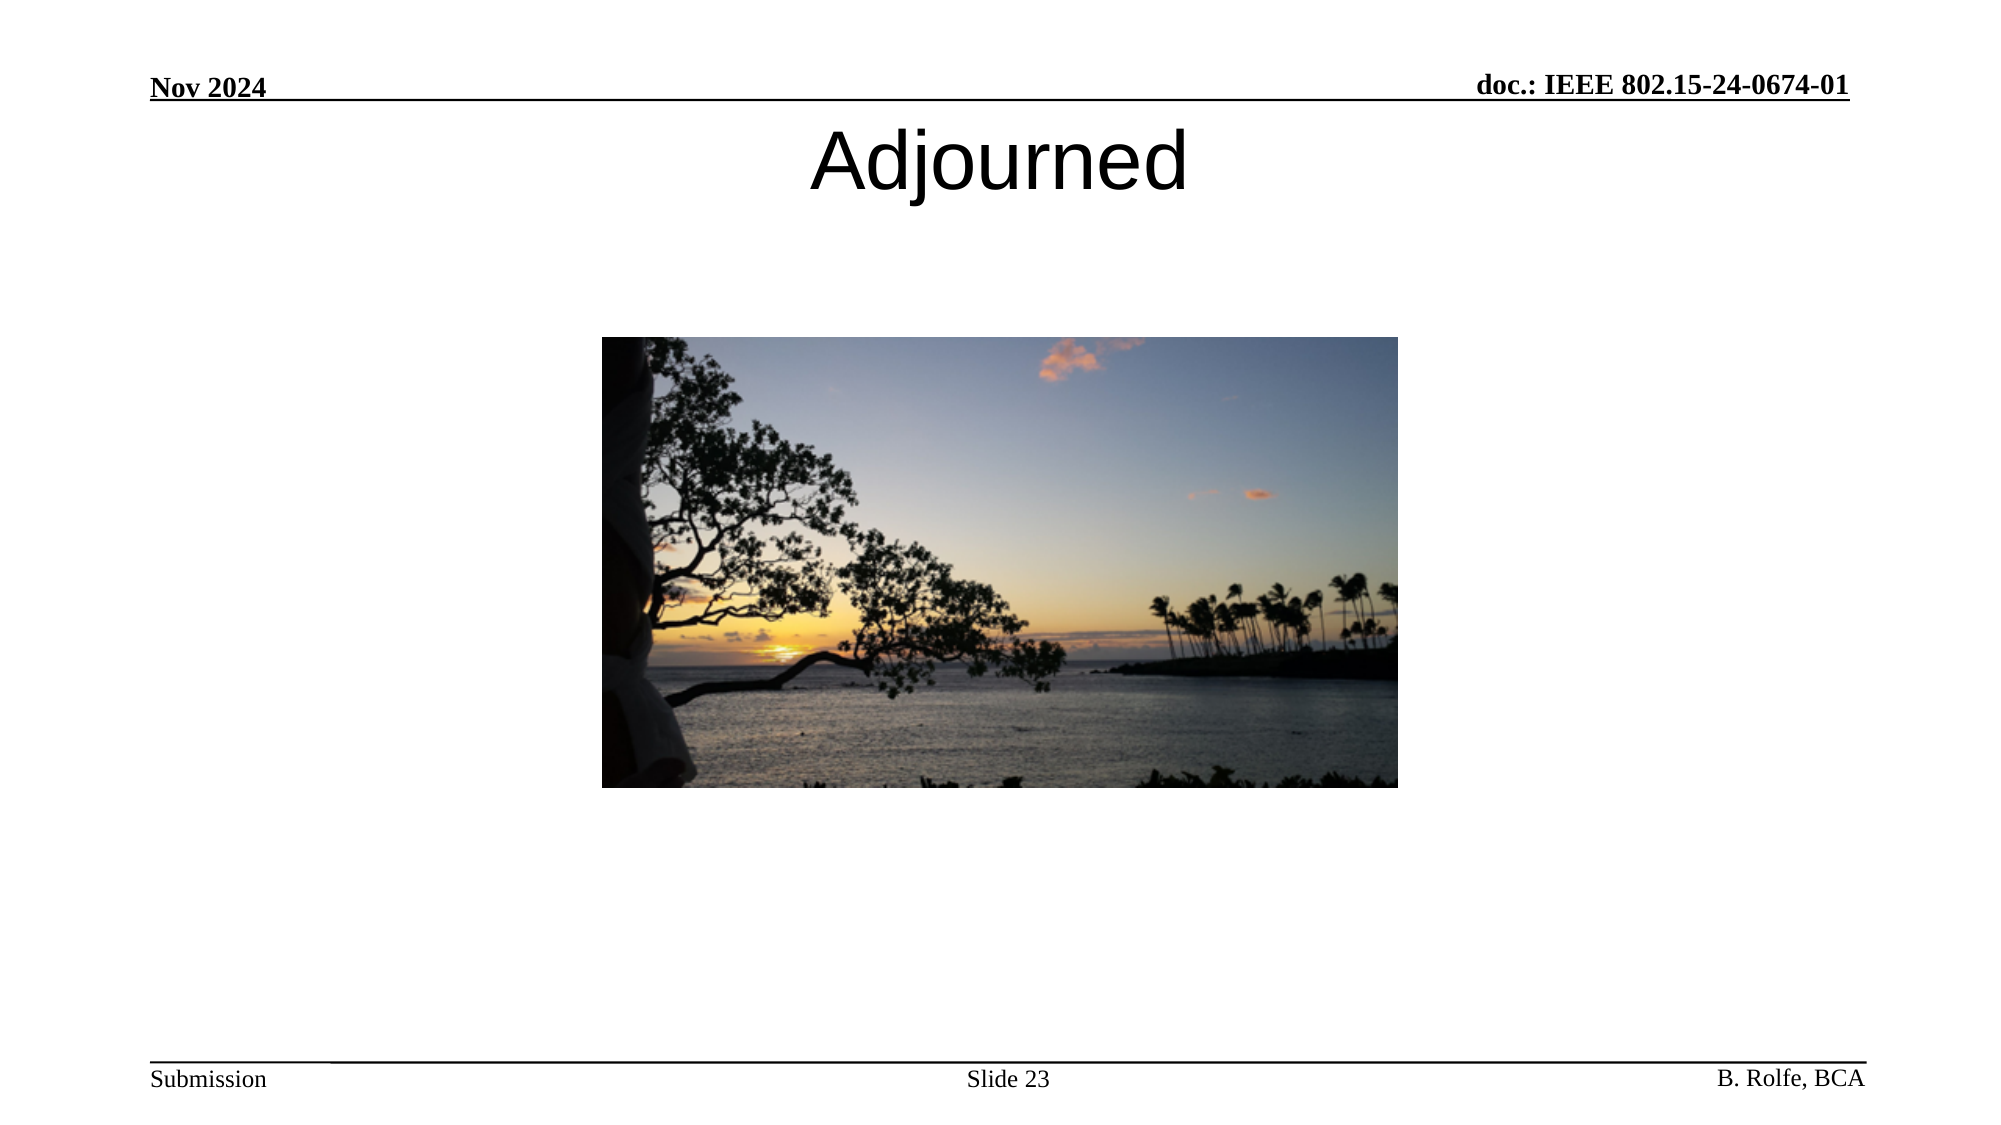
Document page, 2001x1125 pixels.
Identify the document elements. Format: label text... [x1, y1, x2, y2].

slide_number Slide 23 [964, 1062, 1053, 1093]
title Adjourned [150, 112, 1850, 200]
picture [602, 337, 1398, 788]
